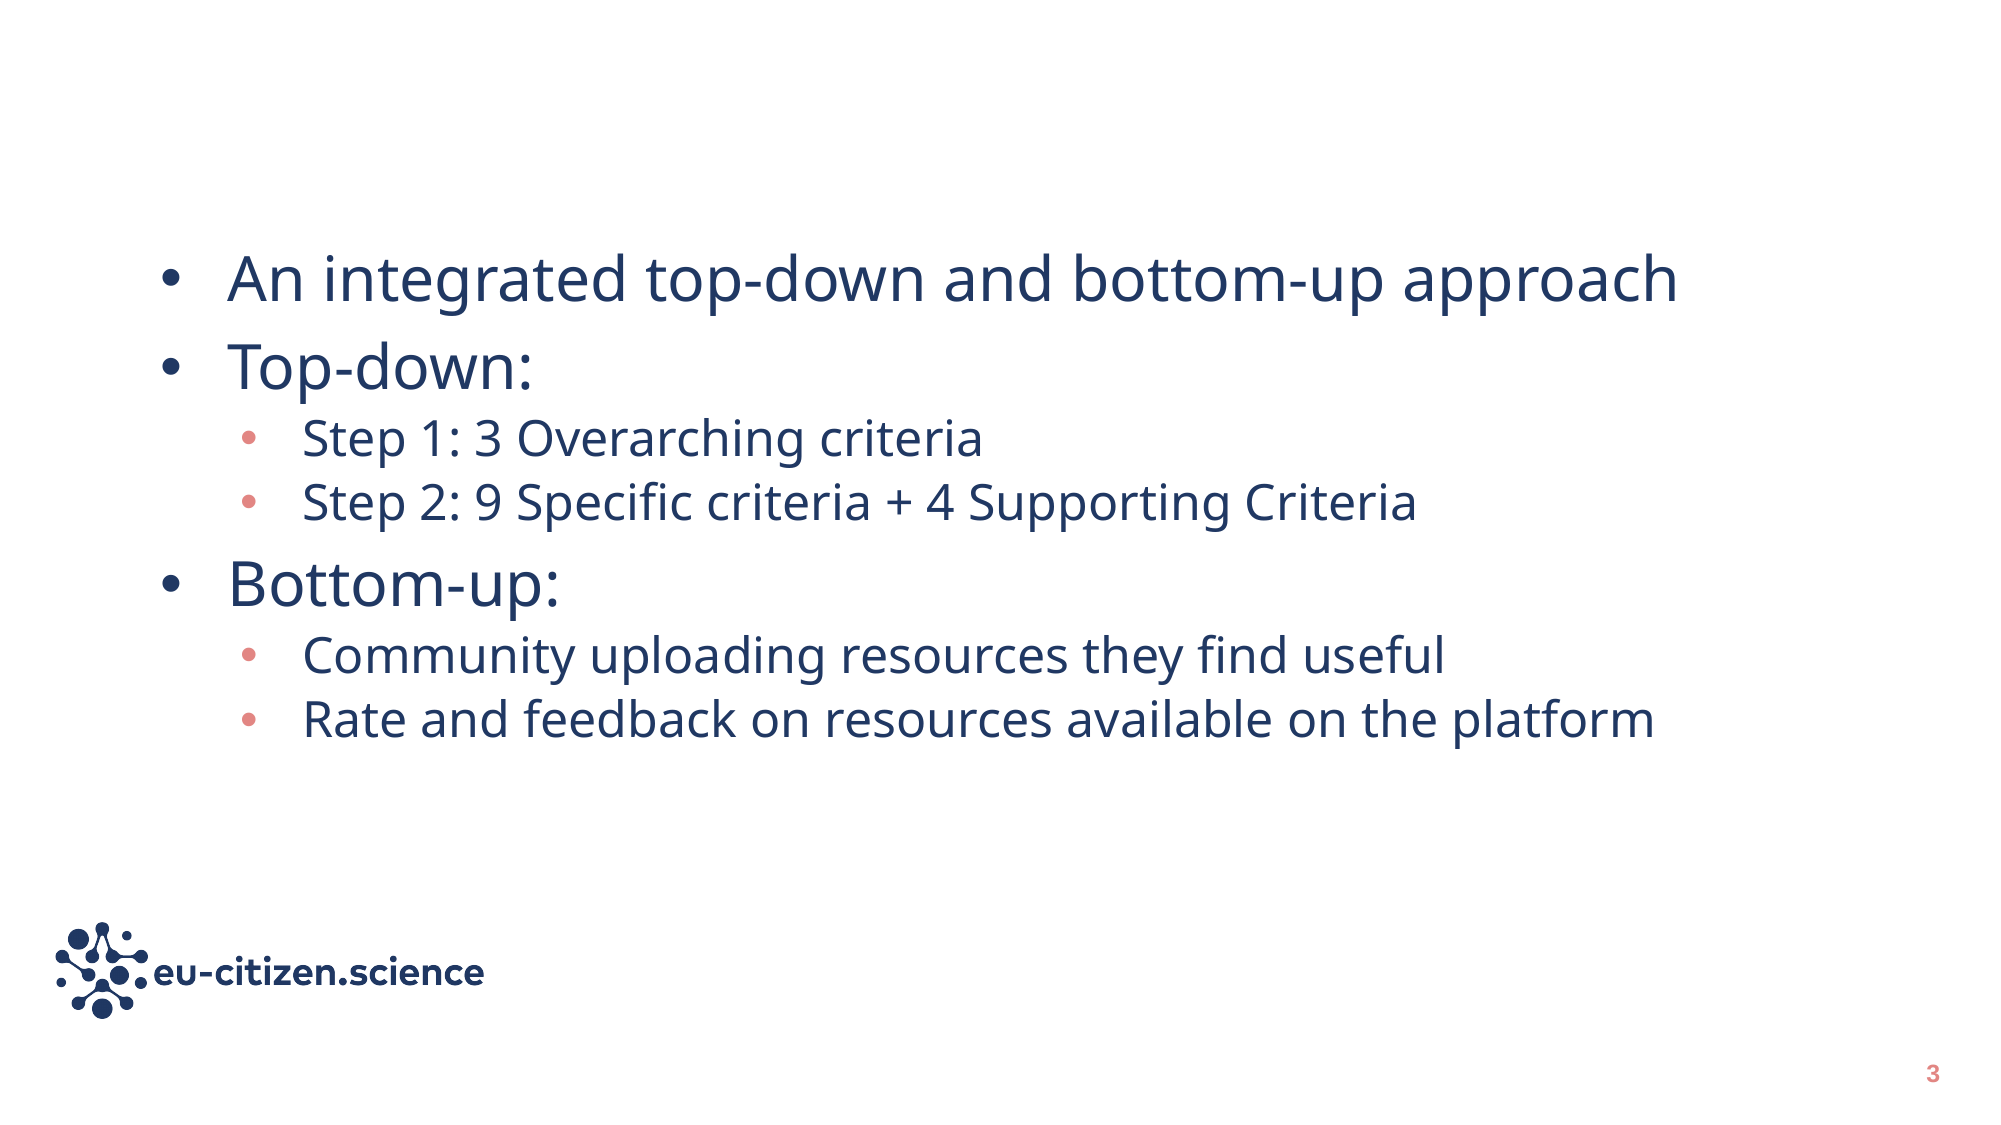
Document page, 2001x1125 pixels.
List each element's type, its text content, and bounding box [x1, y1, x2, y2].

list An integrated top-down and bottom-up approach Top-down: Step 1: 3 Overarching criteria Step 2: 9 Specific criteria + 4 Supporting Criteria Bottom-up: Community uploading resources they find useful Rate and feedback on resources available on the platform [137, 239, 1863, 886]
picture [44, 913, 495, 1028]
slide_number 3 [1505, 1042, 1956, 1103]
